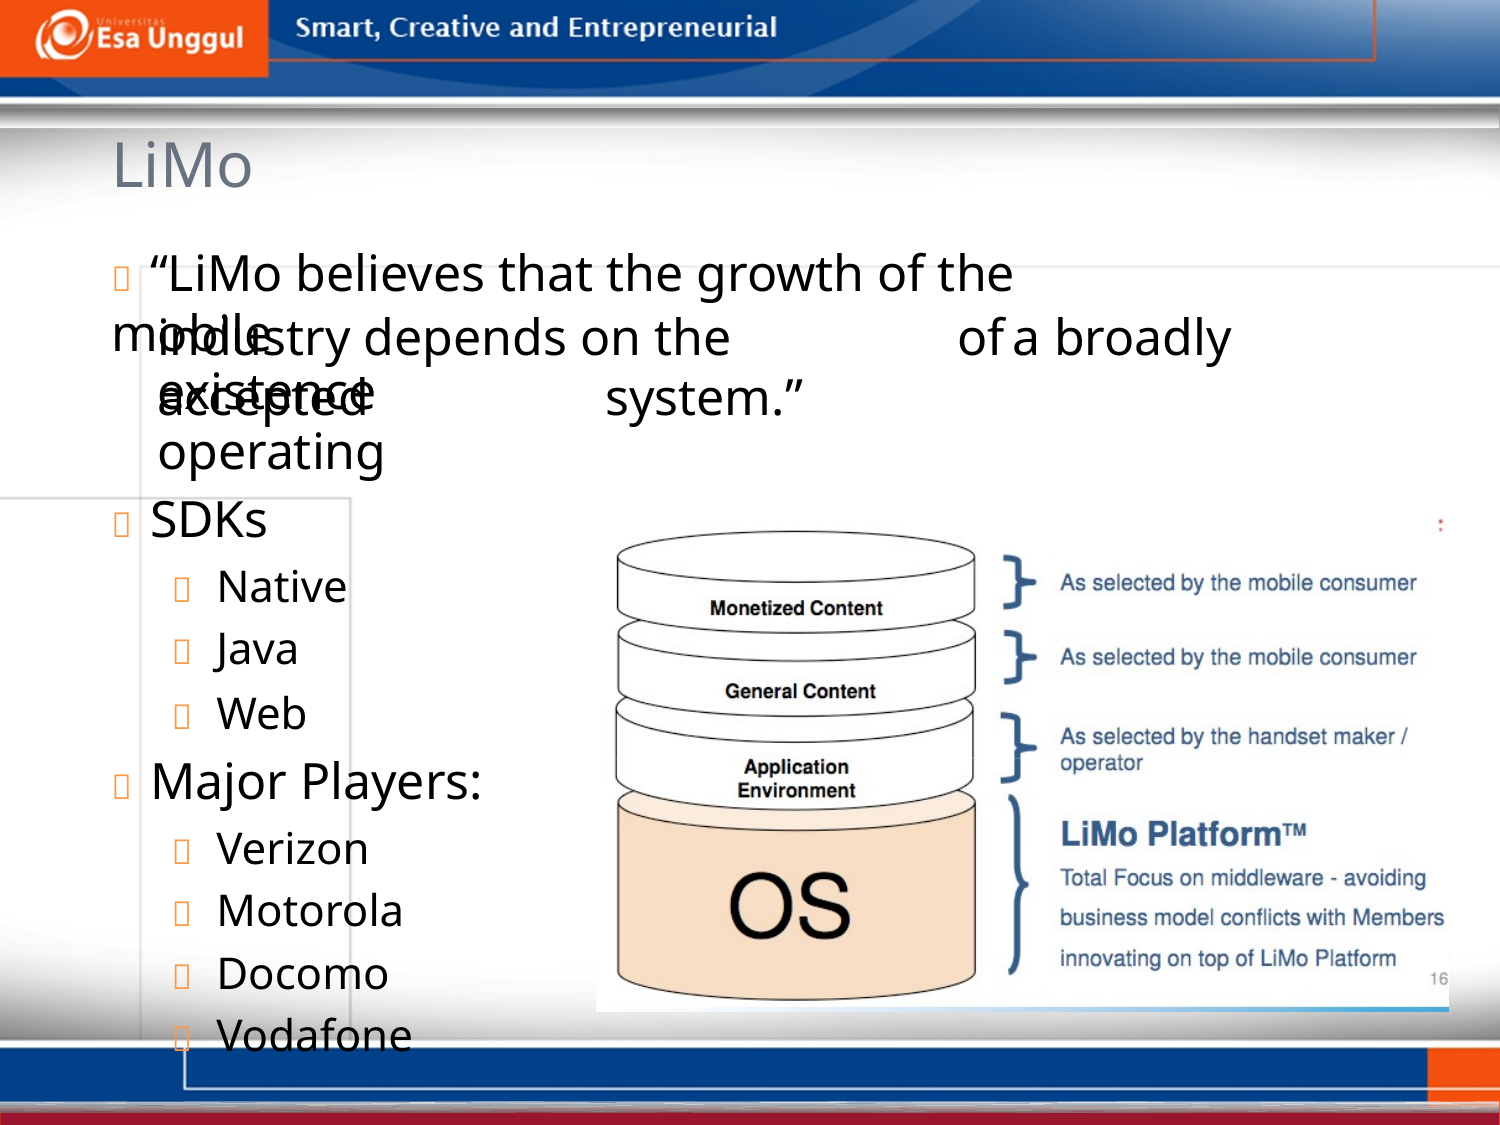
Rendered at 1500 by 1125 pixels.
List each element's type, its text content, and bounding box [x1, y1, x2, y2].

text_box a [1010, 311, 1050, 366]
text_box system.” [603, 371, 811, 427]
text_box industry depends on the existence [155, 311, 953, 366]
picture [0, 128, 1500, 1101]
text_box of [955, 311, 1009, 366]
text_box [596, 516, 1449, 1012]
text_box accepted operating  SDKs  Native  Java  Web  Major Players:  Verizon  Motorola  Docomo  Vodafone [109, 371, 601, 1011]
text_box [0, 1113, 1500, 1125]
text_box broadly [1052, 311, 1238, 366]
picture [0, 0, 1500, 109]
text_box LiMo  “LiMo believes that the growth of the mobile [109, 133, 1195, 306]
